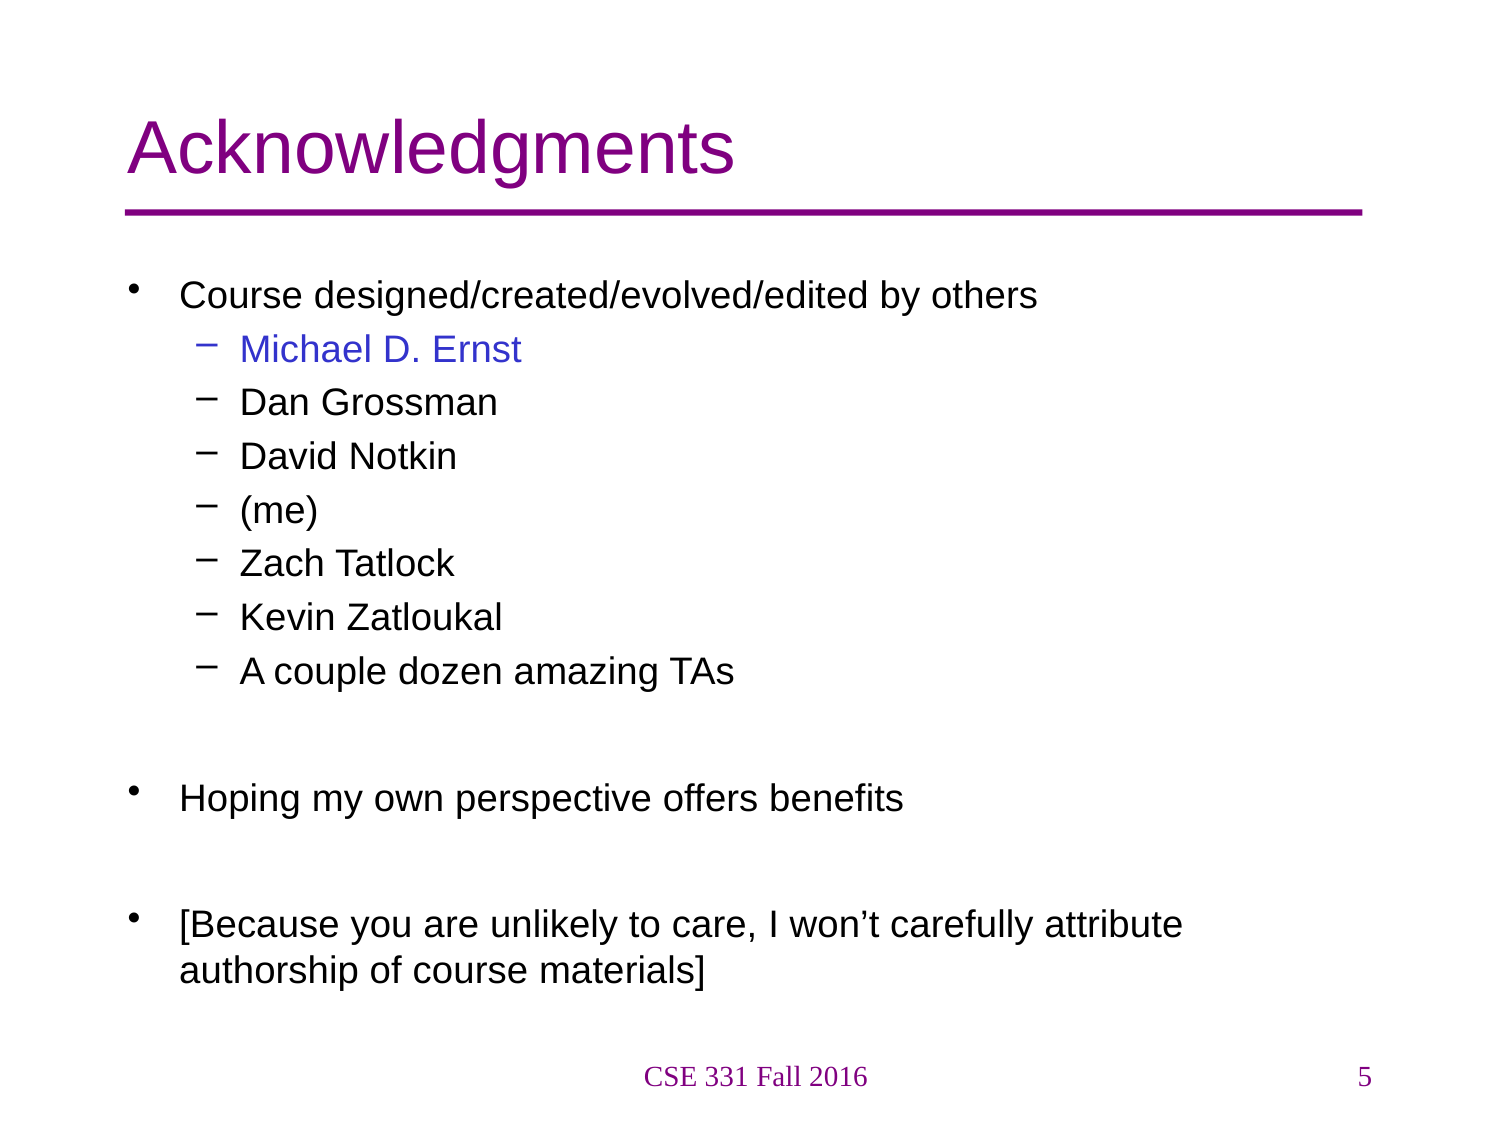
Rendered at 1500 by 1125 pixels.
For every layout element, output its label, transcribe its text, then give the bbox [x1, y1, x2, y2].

slide_number 5 [1074, 1049, 1388, 1125]
footer CSE 331 Fall 2016 [474, 1049, 1038, 1125]
title Acknowledgments [112, 50, 1388, 238]
list Course designed/created/evolved/edited by others Michael D. Ernst Dan Grossman David Notkin (me) Zach Tatlock Kevin Zatloukal A couple dozen amazing TAs Hoping my own perspective offers benefits [Because you are unlikely to care, I won’t carefully attribute authorship of course materials] [112, 262, 1388, 1000]
